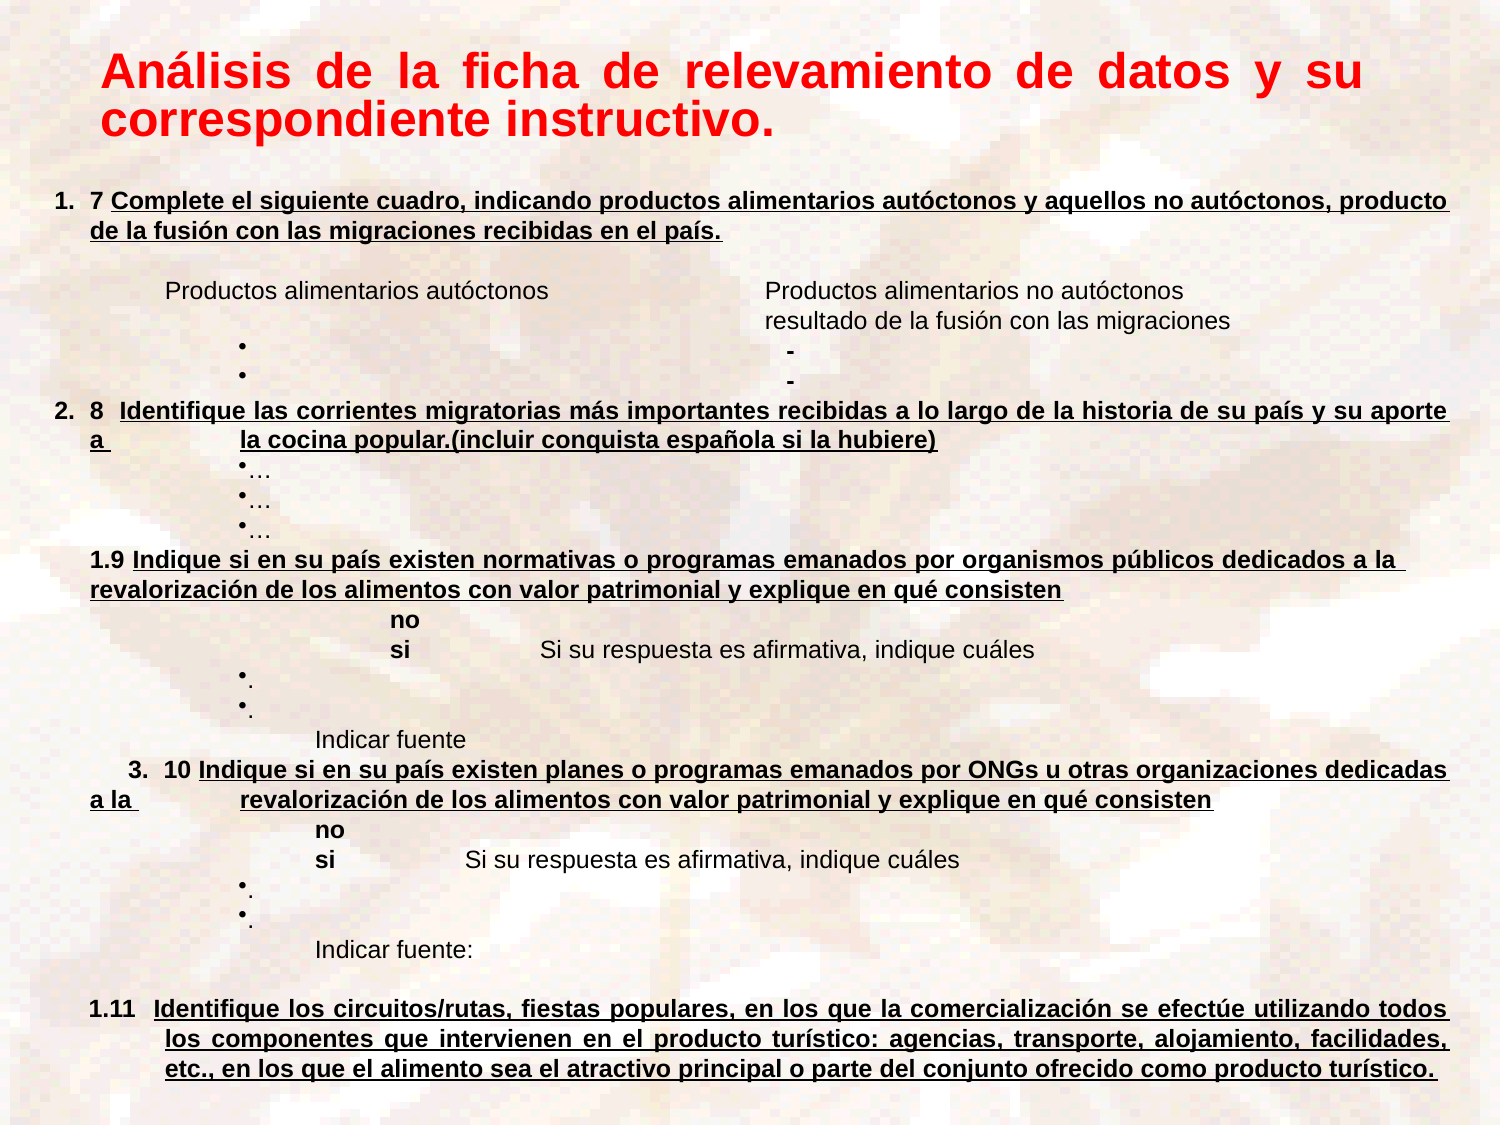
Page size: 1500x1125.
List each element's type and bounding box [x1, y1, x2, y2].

text_box [0, 0, 1500, 1125]
